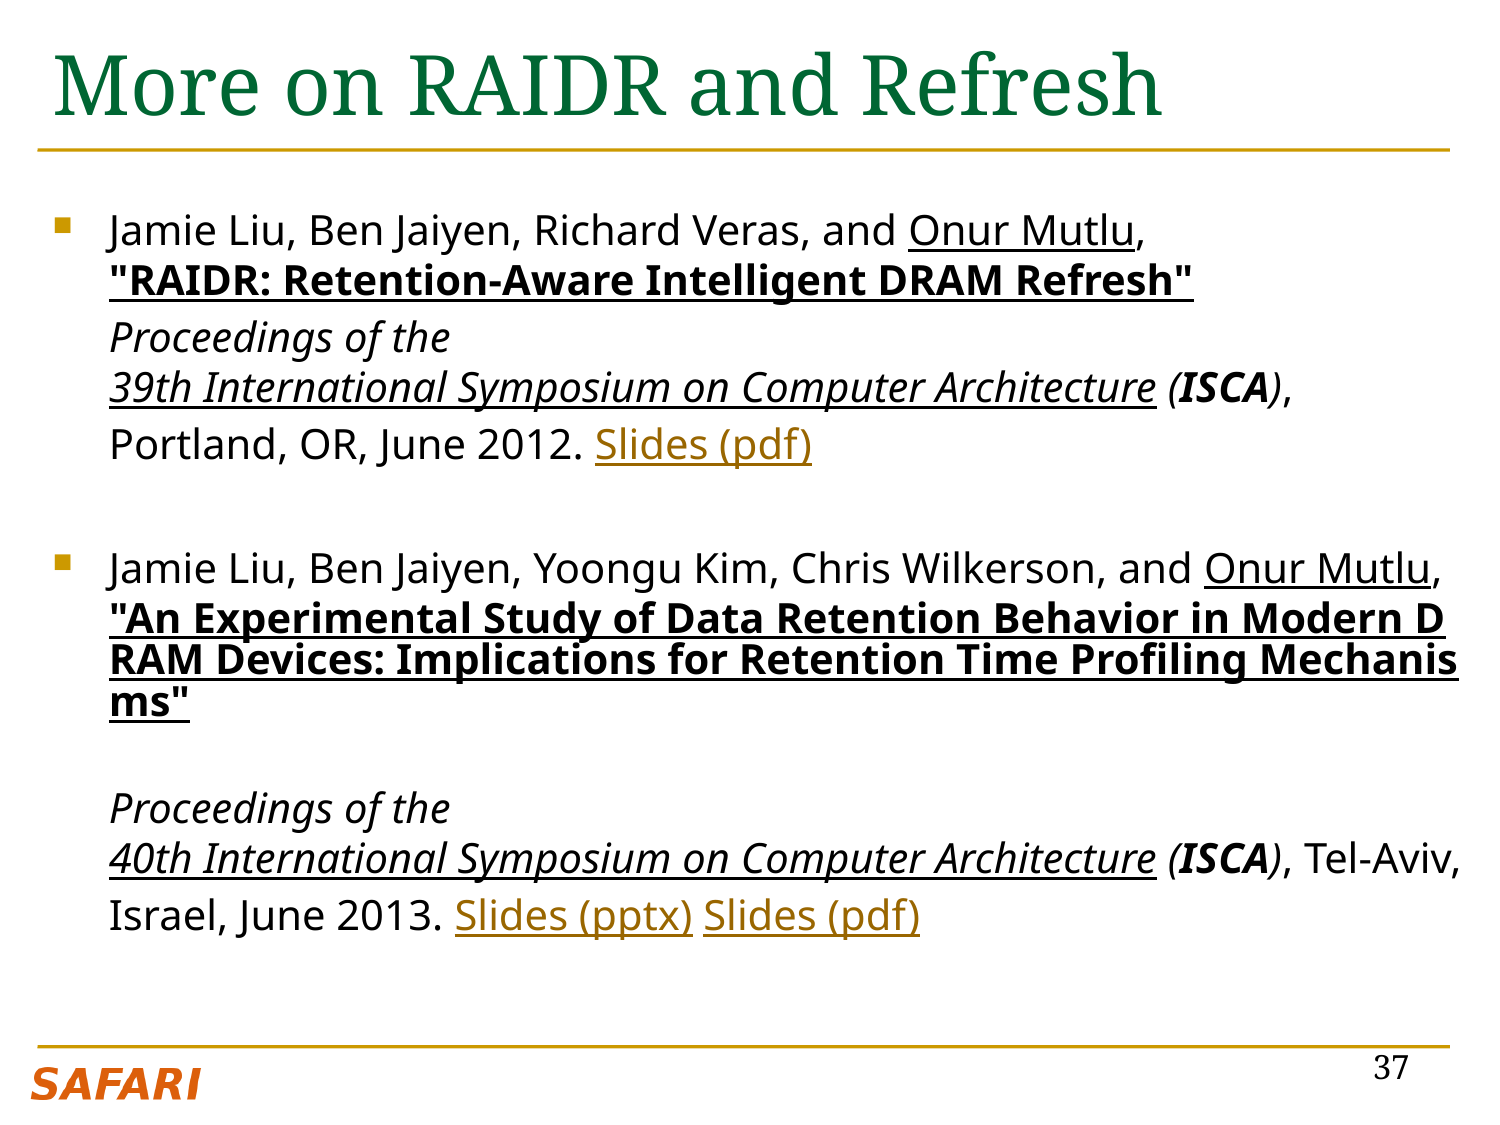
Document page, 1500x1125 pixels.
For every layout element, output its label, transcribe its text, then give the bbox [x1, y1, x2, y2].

slide_number 37 [1074, 1023, 1426, 1100]
picture [29, 1058, 207, 1110]
title More on RAIDR and Refresh [37, 24, 1451, 196]
list Jamie Liu, Ben Jaiyen, Richard Veras, and Onur Mutlu, "RAIDR: Retention-Aware Intelligent DRAM Refresh" Proceedings of the 39th International Symposium on Computer Architecture (ISCA), Portland, OR, June 2012. Slides (pdf) Jamie Liu, Ben Jaiyen, Yoongu Kim, Chris Wilkerson, and Onur Mutlu, "An Experimental Study of Data Retention Behavior in Modern DRAM Devices: Implications for Retention Time Profiling Mechanisms" Proceedings of the 40th International Symposium on Computer Architecture (ISCA), Tel-Aviv, Israel, June 2013. Slides (pptx) Slides (pdf) [37, 196, 1483, 1026]
